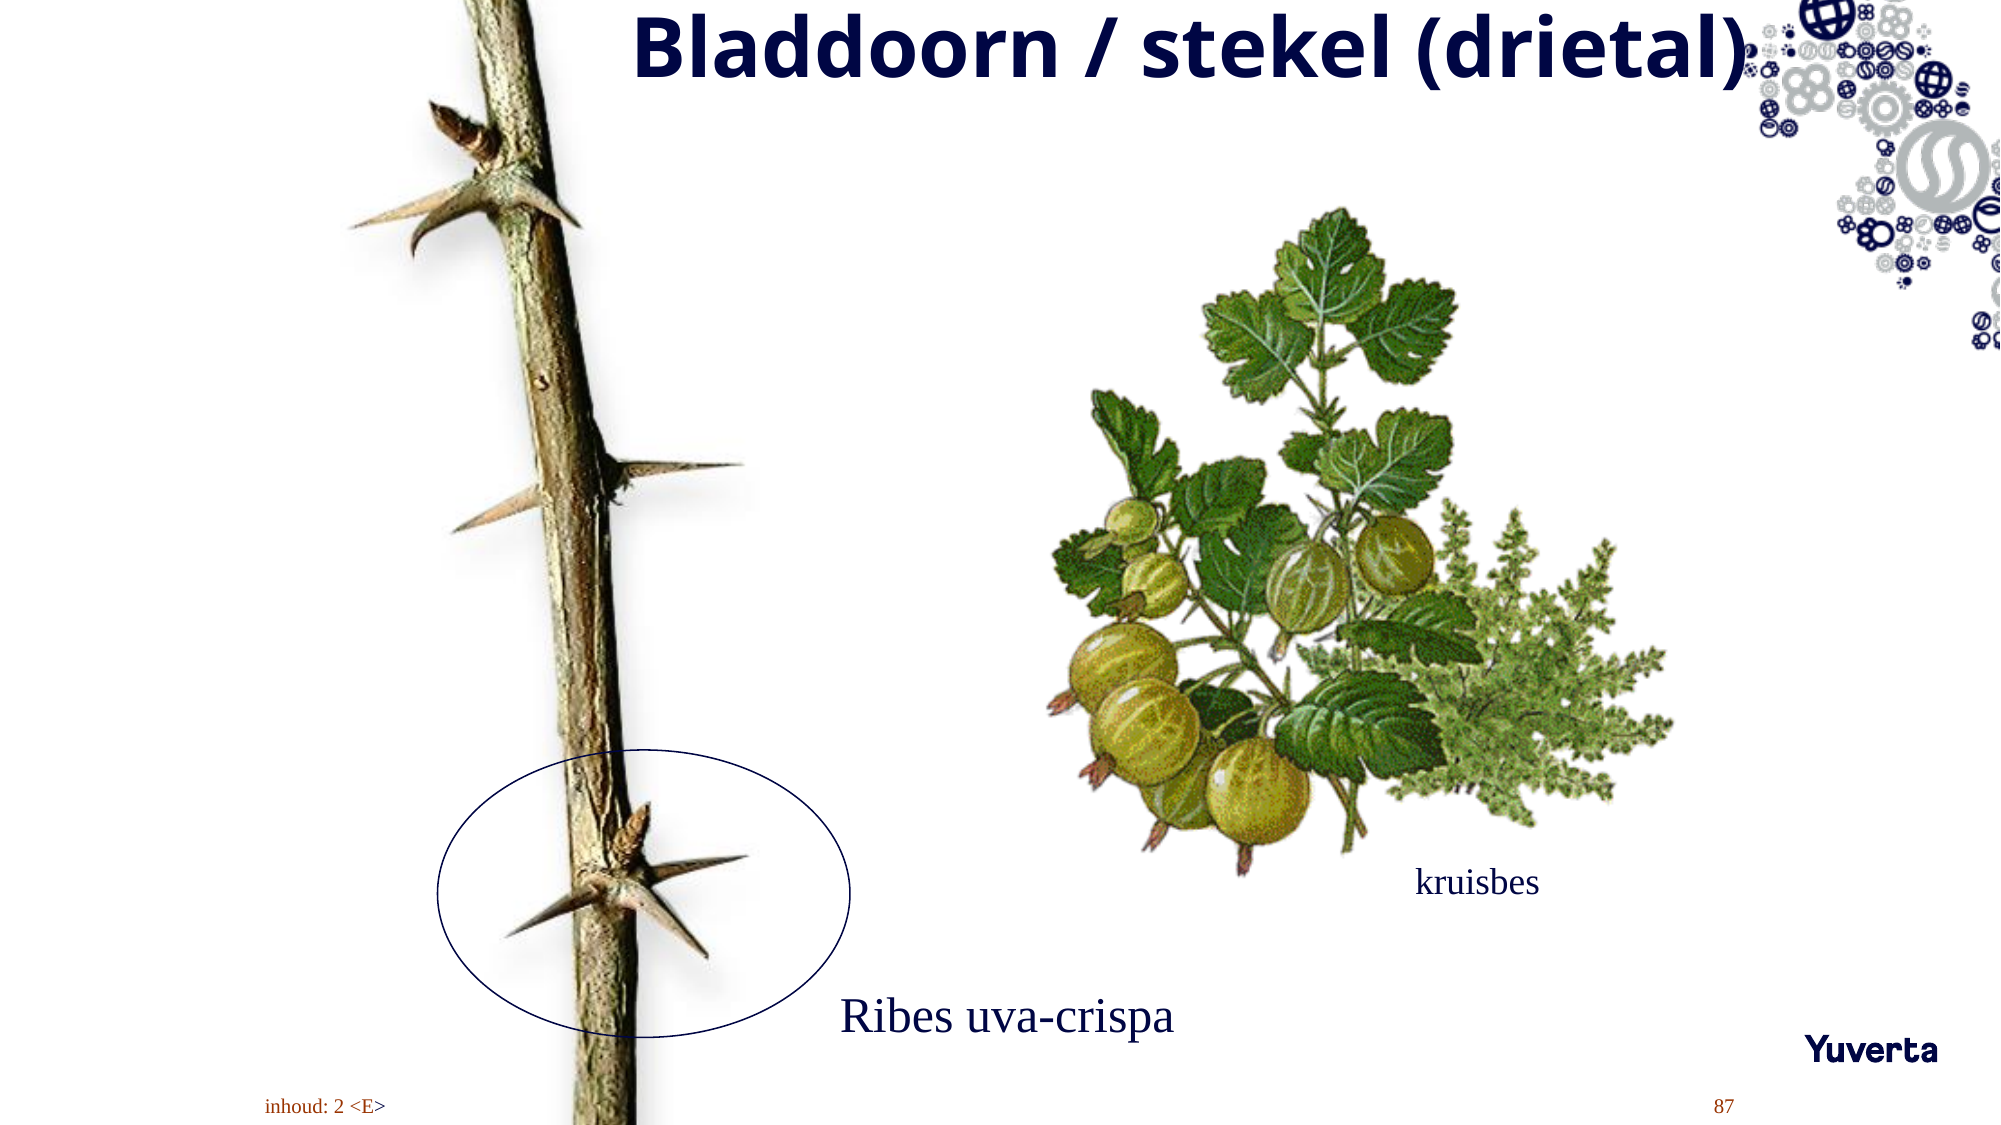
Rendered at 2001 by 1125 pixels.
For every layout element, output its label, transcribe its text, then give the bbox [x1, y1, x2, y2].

text_box kruisbes [1400, 888, 1555, 910]
title Bladdoorn / stekel (drietal) [794, 0, 1750, 188]
text_box inhoud: 2 <E> [249, 1084, 312, 1125]
picture [0, 0, 2000, 1125]
text_box [794, 795, 850, 993]
text_box Ribes uva-crispa [824, 974, 1190, 1050]
text_box 87 [1699, 1084, 1750, 1125]
